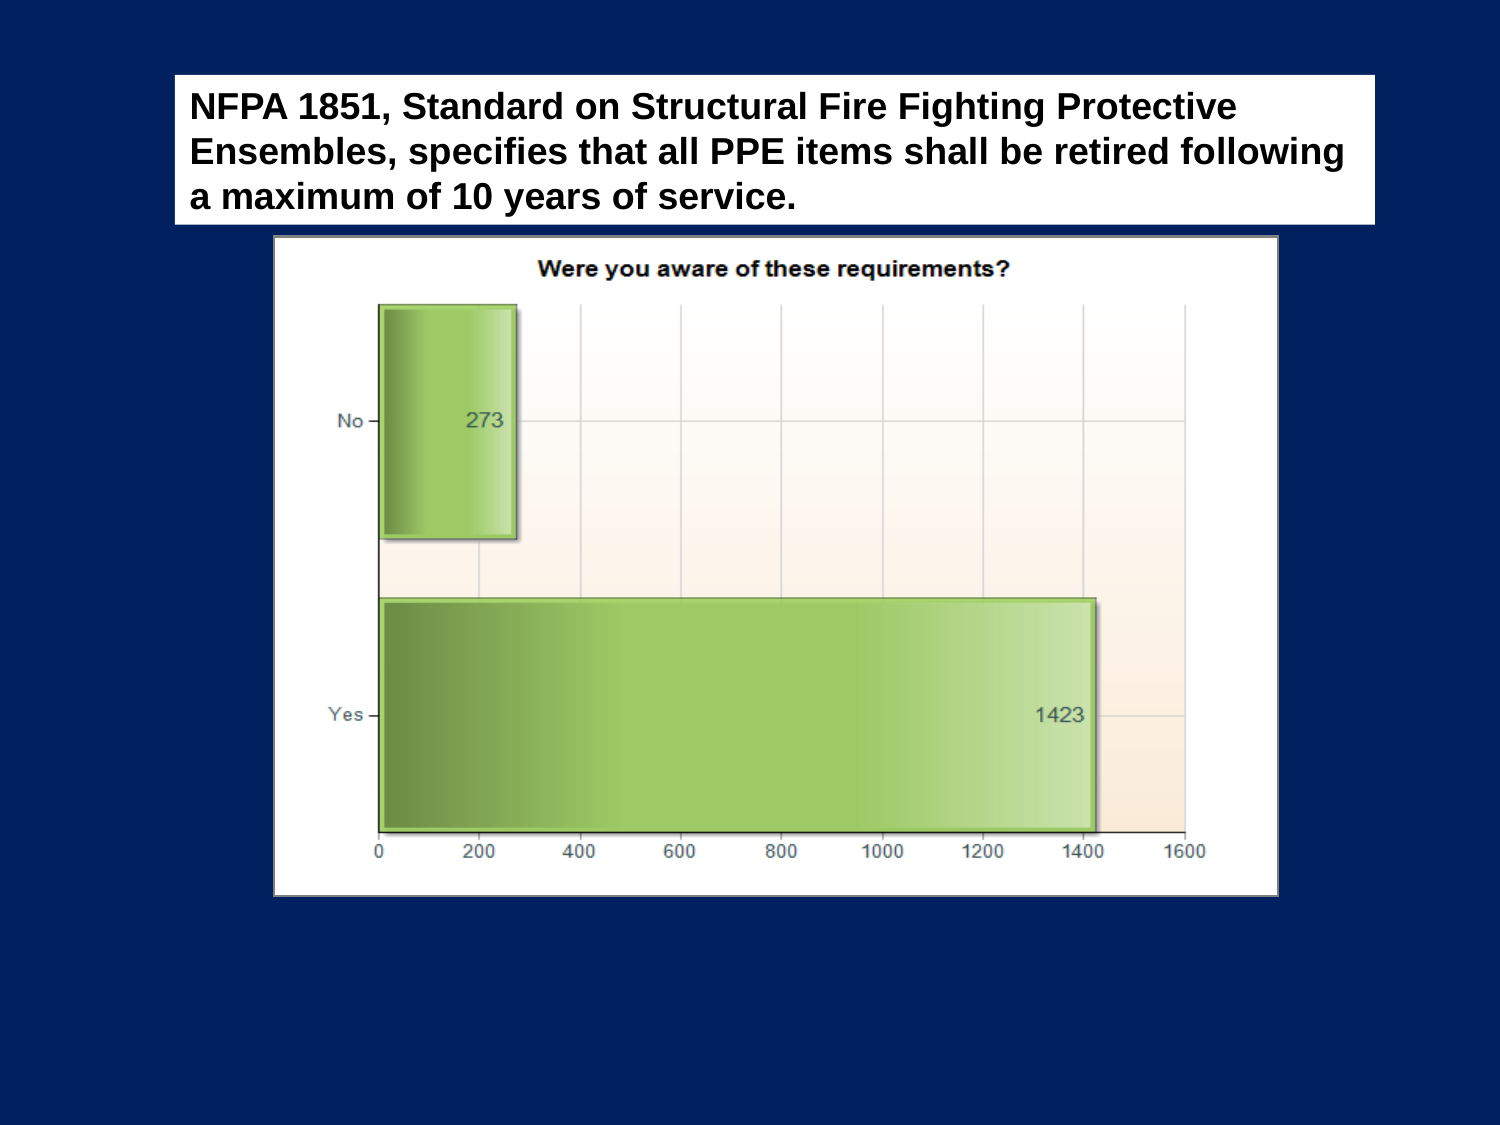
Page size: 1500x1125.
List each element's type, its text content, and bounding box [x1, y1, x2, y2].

picture [274, 237, 1277, 896]
text_box NFPA 1851, Standard on Structural Fire Fighting Protective Ensembles, specifies that all PPE items shall be retired following a maximum of 10 years of service. [174, 74, 1375, 225]
